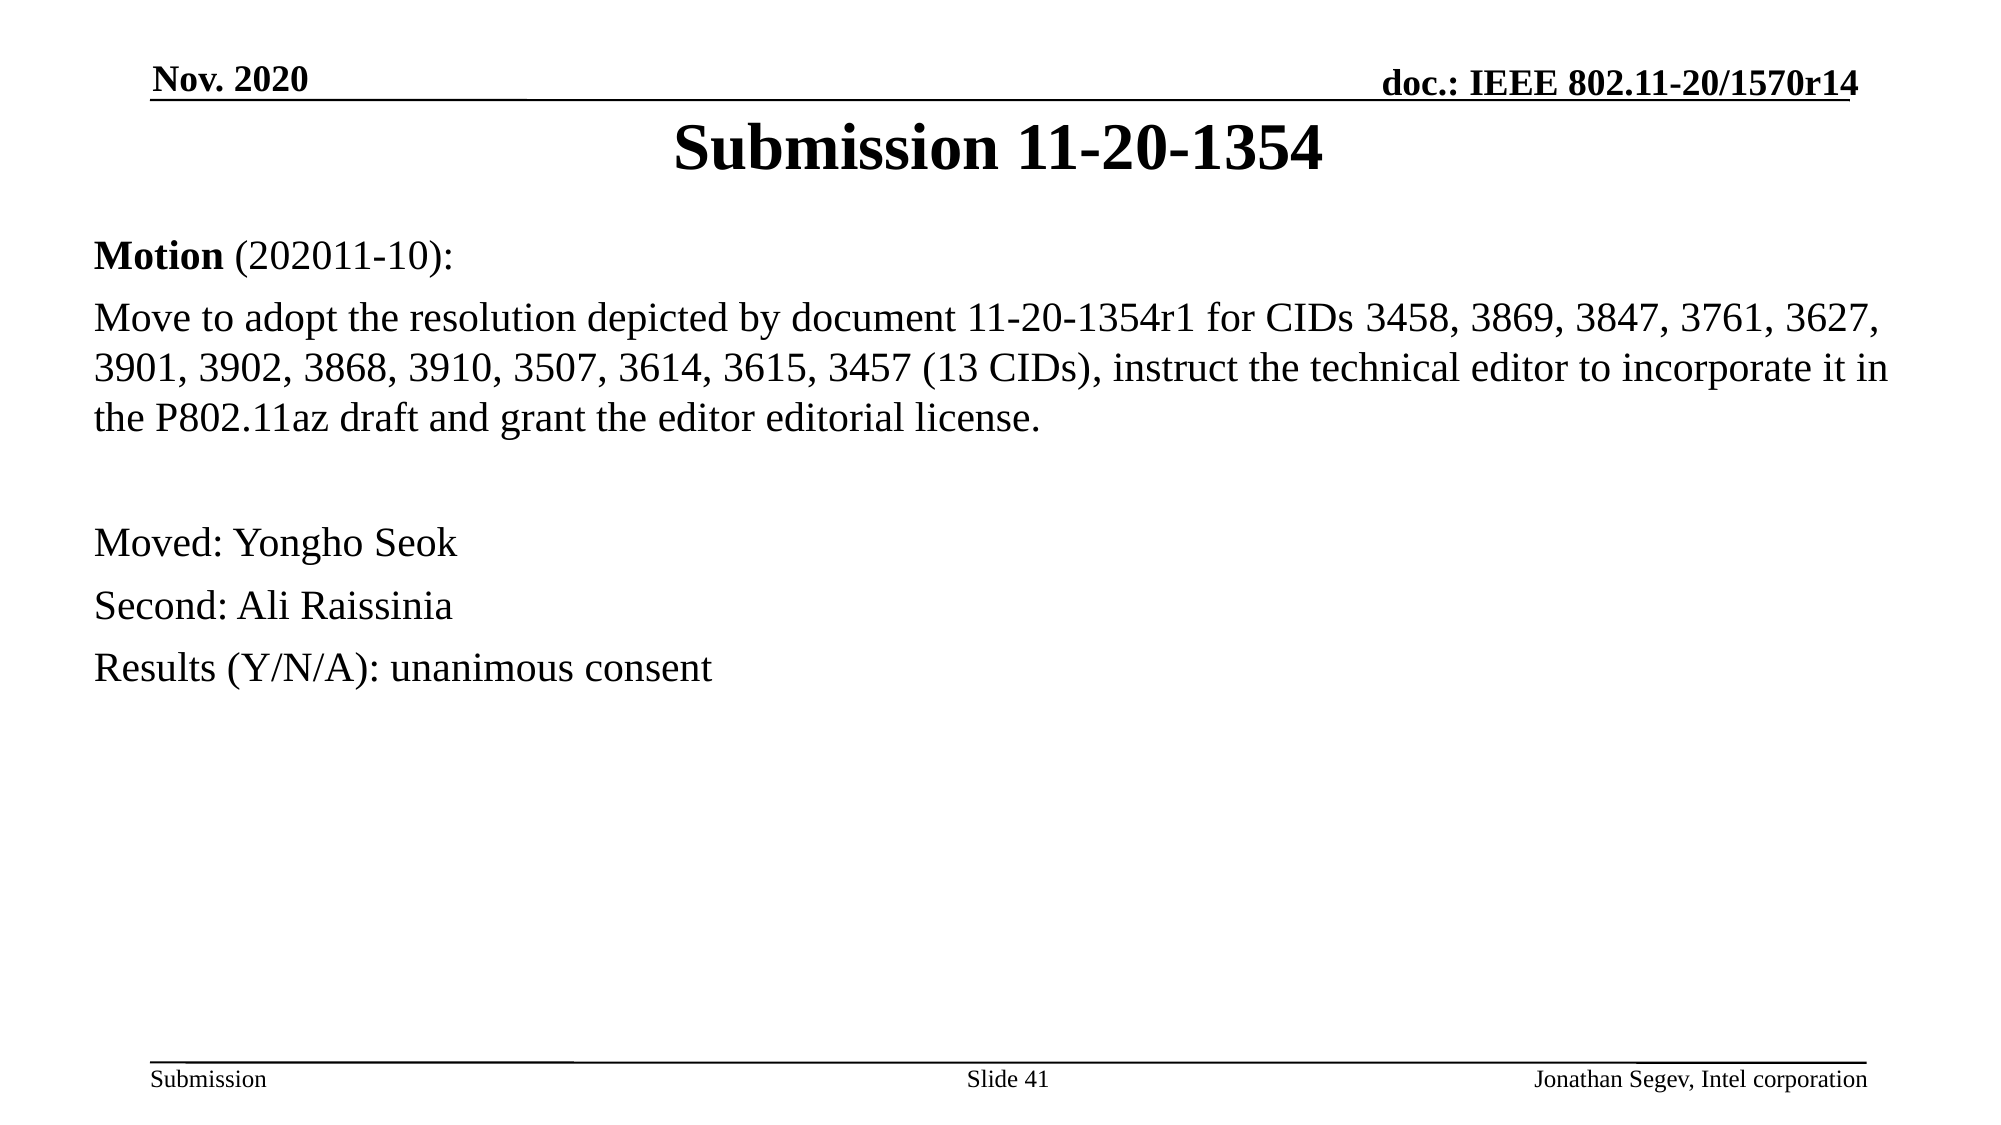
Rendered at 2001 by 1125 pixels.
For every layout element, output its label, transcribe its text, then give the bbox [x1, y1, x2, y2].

slide_number Slide 41 [950, 1061, 1067, 1123]
list Motion (202011-10): Move to adopt the resolution depicted by document 11-20-1354r1 for CIDs 3458, 3869, 3847, 3761, 3627, 3901, 3902, 3868, 3910, 3507, 3614, 3615, 3457 (13 CIDs), instruct the technical editor to incorporate it in the P802.11az draft and grant the editor editorial license. Moved: Yongho Seok Second: Ali Raissinia Results (Y/N/A): unanimous consent [78, 219, 1922, 1000]
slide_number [152, 54, 563, 100]
footer Jonathan Segev, Intel corporation [1171, 1061, 1869, 1093]
title Submission 11-20-1354 [149, 112, 1850, 173]
